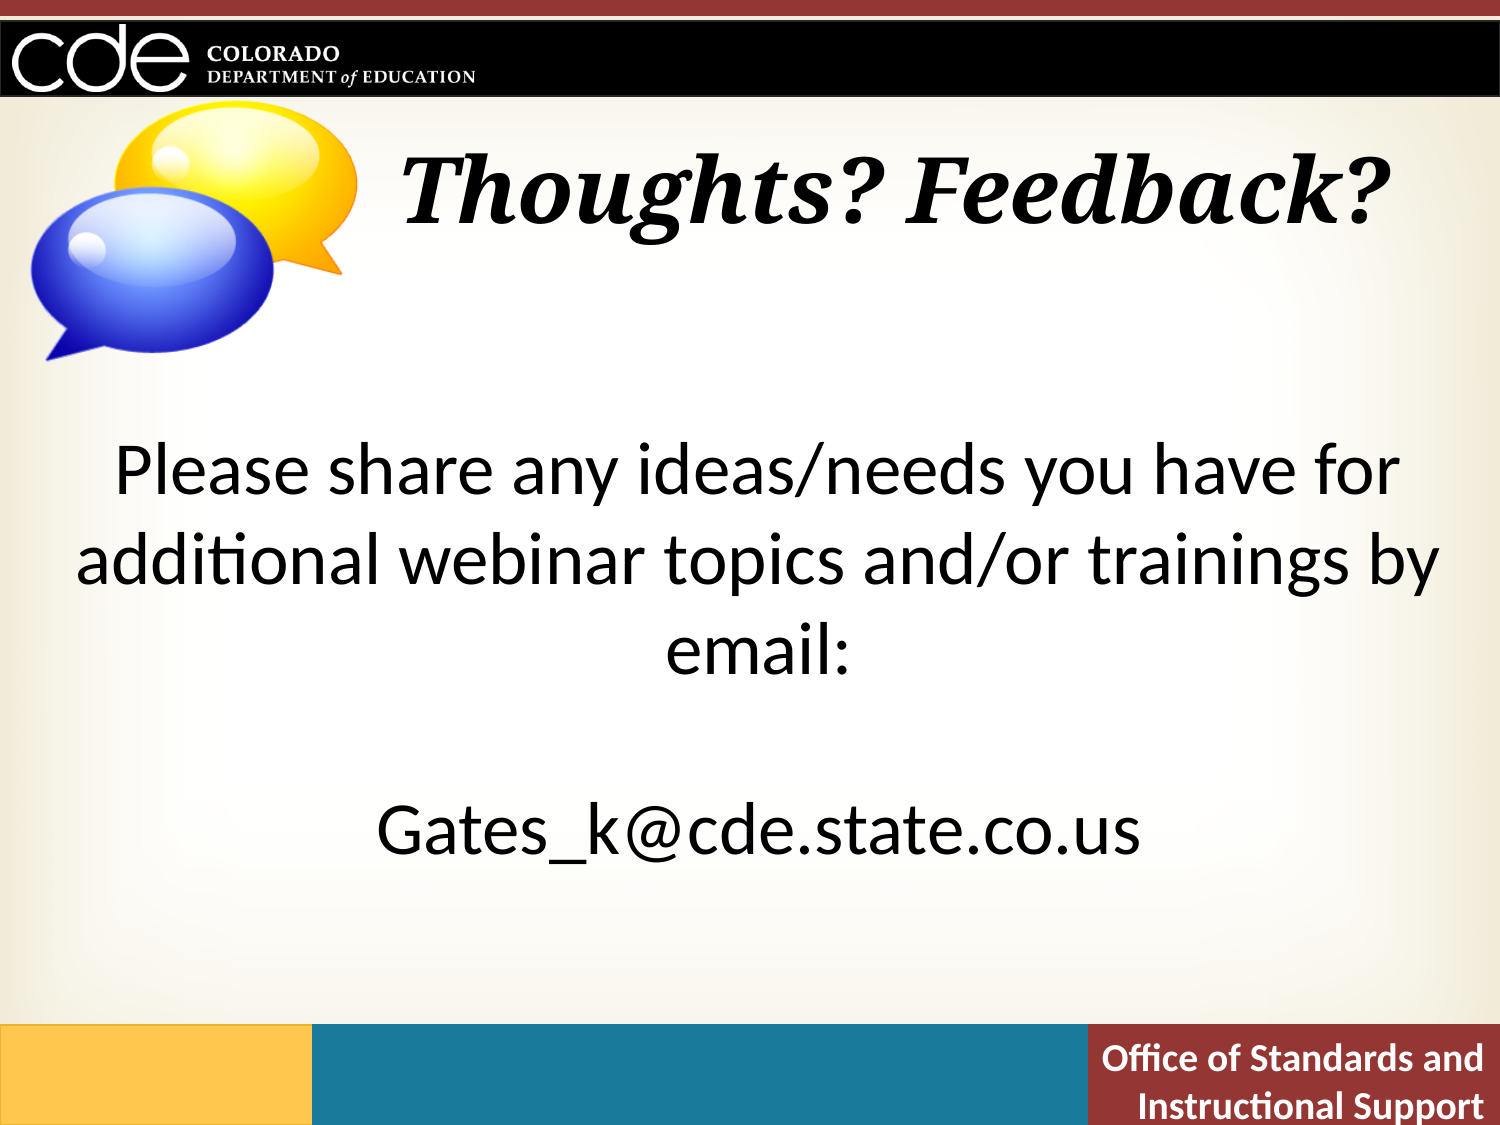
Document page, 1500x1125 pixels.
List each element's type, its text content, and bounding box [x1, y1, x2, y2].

picture [0, 16, 1500, 20]
text_box Thoughts? Feedback? [366, 124, 1500, 250]
picture [0, 24, 1500, 1024]
text_box Please share any ideas/needs you have for additional webinar topics and/or trainings by email: Gates_k@cde.state.co.us [42, 412, 1475, 878]
